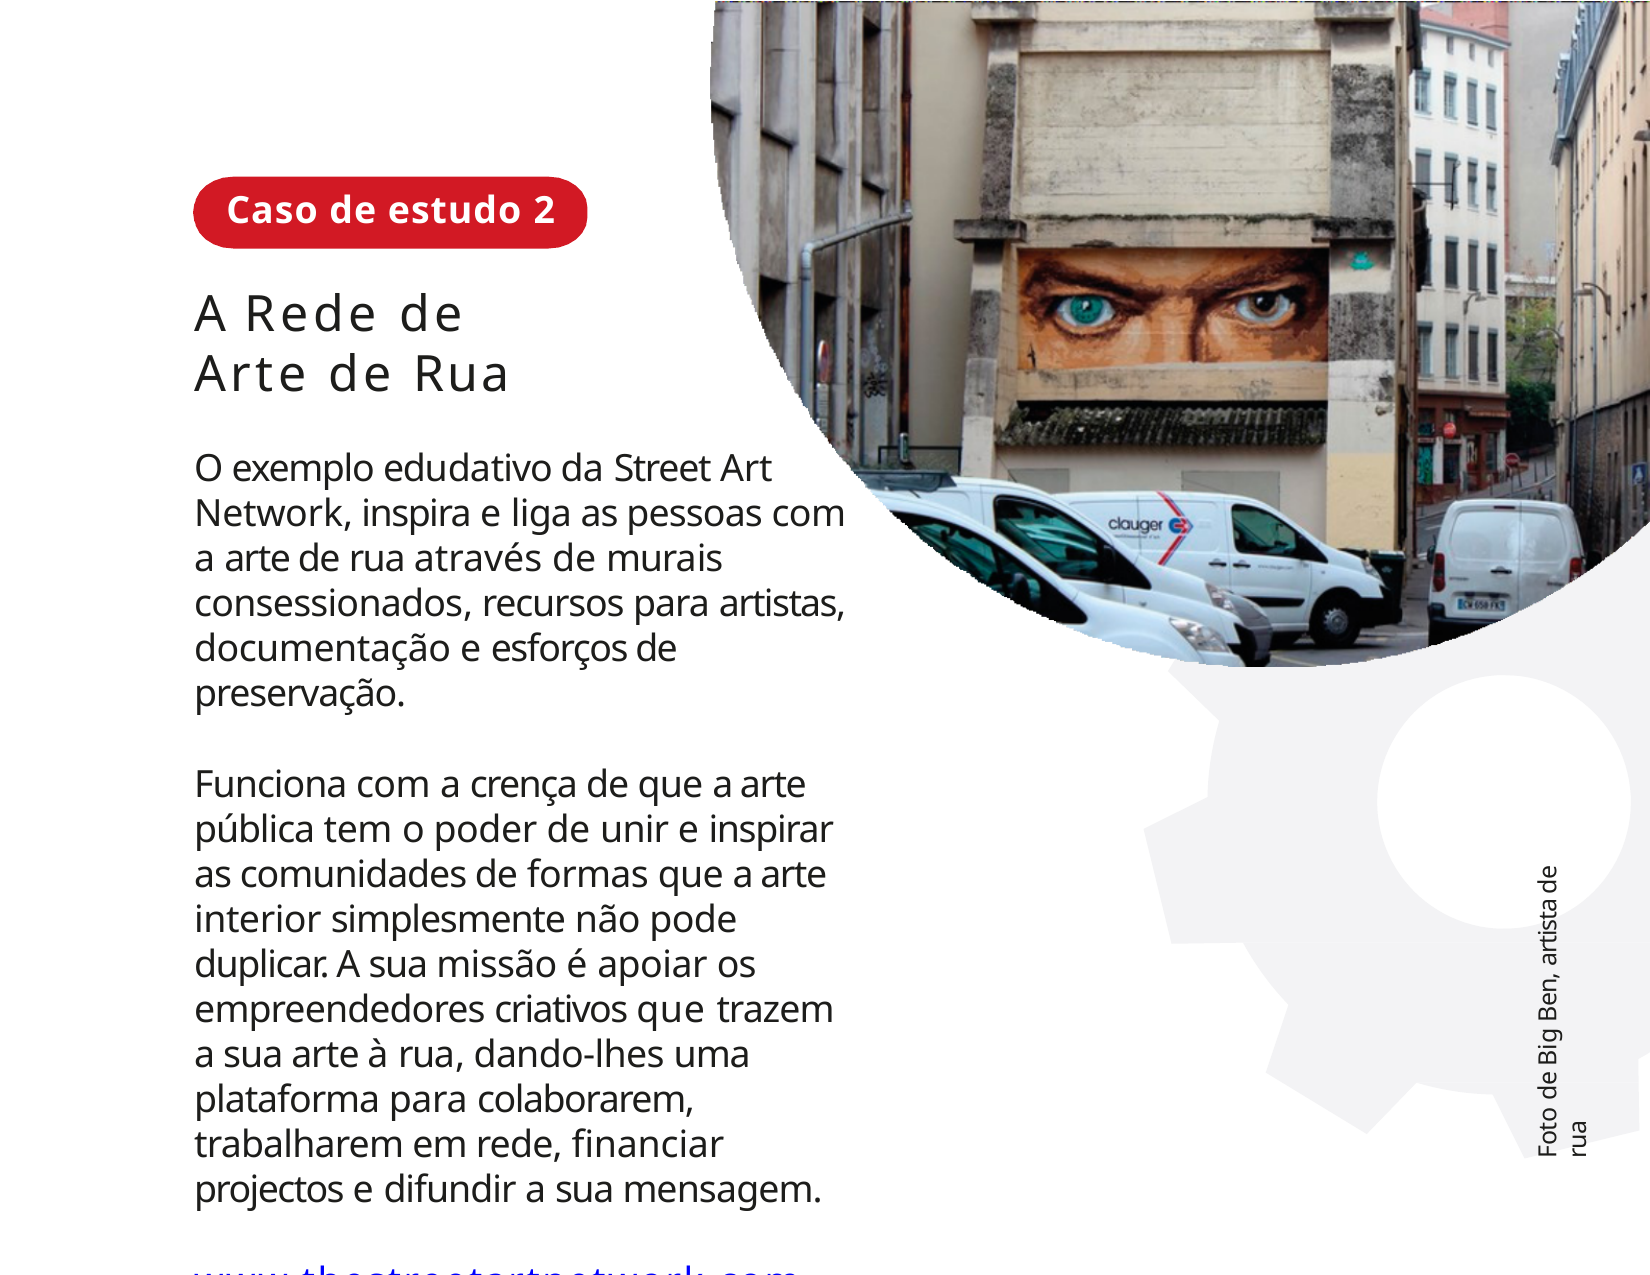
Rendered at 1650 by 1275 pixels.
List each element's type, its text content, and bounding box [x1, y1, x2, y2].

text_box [708, 0, 1650, 1159]
text_box [193, 176, 588, 249]
text_box O exemplo edudativo da Street Art Network, inspira e liga as pessoas com a arte de rua através de murais consessionados, recursos para artistas, documentação e esforços de preservação. Funciona com a crença de que a arte pública tem o poder de unir e inspirar as comunidades de formas que a arte interior simplesmente não pode duplicar. A sua missão é apoiar os empreendedores criativos que trazem a sua arte à rua, dando-lhes uma plataforma para colaborarem, trabalharem em rede, financiar projectos e difundir a sua mensagem. www.thestreetartnetwork.com [192, 441, 865, 1275]
title A Rede de Arte de Rua [192, 279, 559, 441]
text_box Caso de estudo 2 [224, 183, 559, 231]
